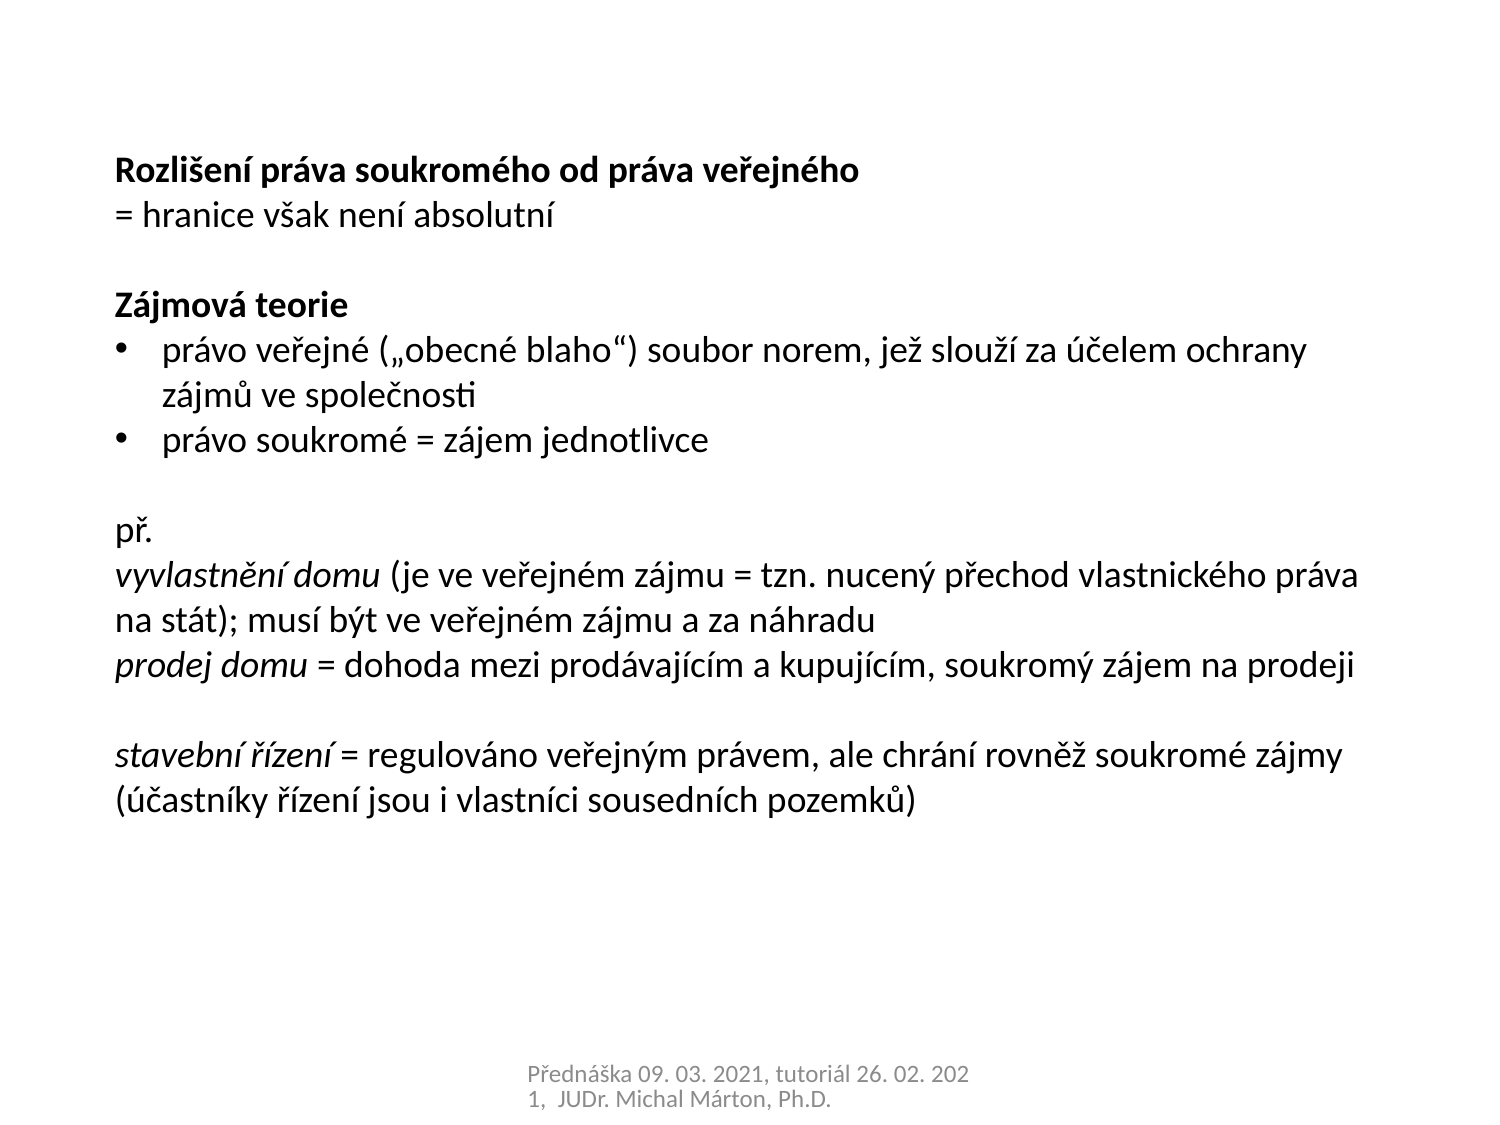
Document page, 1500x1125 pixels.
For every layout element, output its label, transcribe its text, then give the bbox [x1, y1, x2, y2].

text_box Rozlišení práva soukromého od práva veřejného = hranice však není absolutní Zájmová teorie právo veřejné („obecné blaho“) soubor norem, jež slouží za účelem ochrany zájmů ve společnosti právo soukromé = zájem jednotlivce př. vyvlastnění domu (je ve veřejném zájmu = tzn. nucený přechod vlastnického práva na stát); musí být ve veřejném zájmu a za náhradu prodej domu = dohoda mezi prodávajícím a kupujícím, soukromý zájem na prodeji stavební řízení = regulováno veřejným právem, ale chrání rovněž soukromé zájmy (účastníky řízení jsou i vlastníci sousedních pozemků) [100, 137, 1400, 1052]
footer Přednáška 09. 03. 2021, tutoriál 26. 02. 2021, JUDr. Michal Márton, Ph.D. [512, 1052, 988, 1103]
